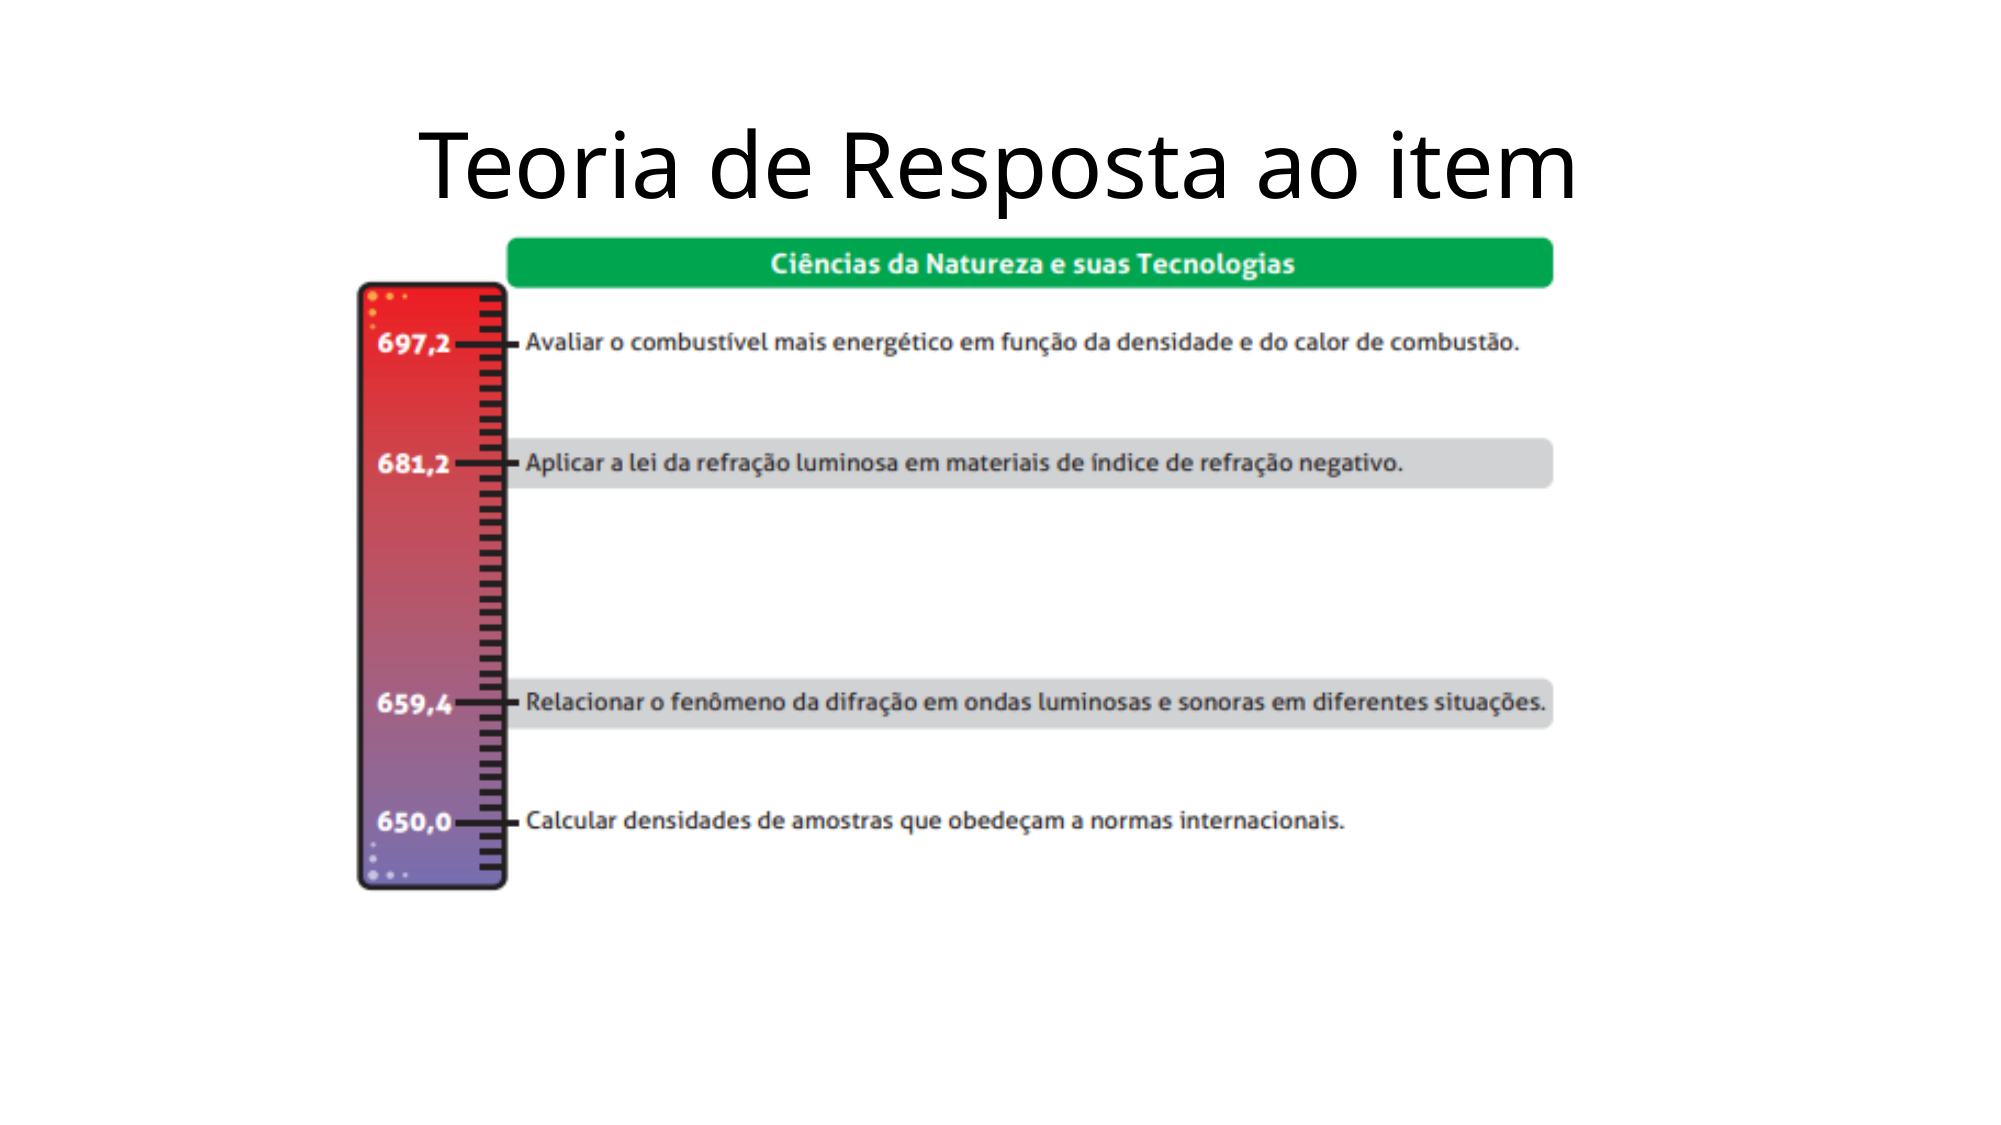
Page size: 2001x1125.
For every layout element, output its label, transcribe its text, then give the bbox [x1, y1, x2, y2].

picture [344, 219, 1567, 906]
title Teoria de Resposta ao item [137, 59, 1863, 278]
